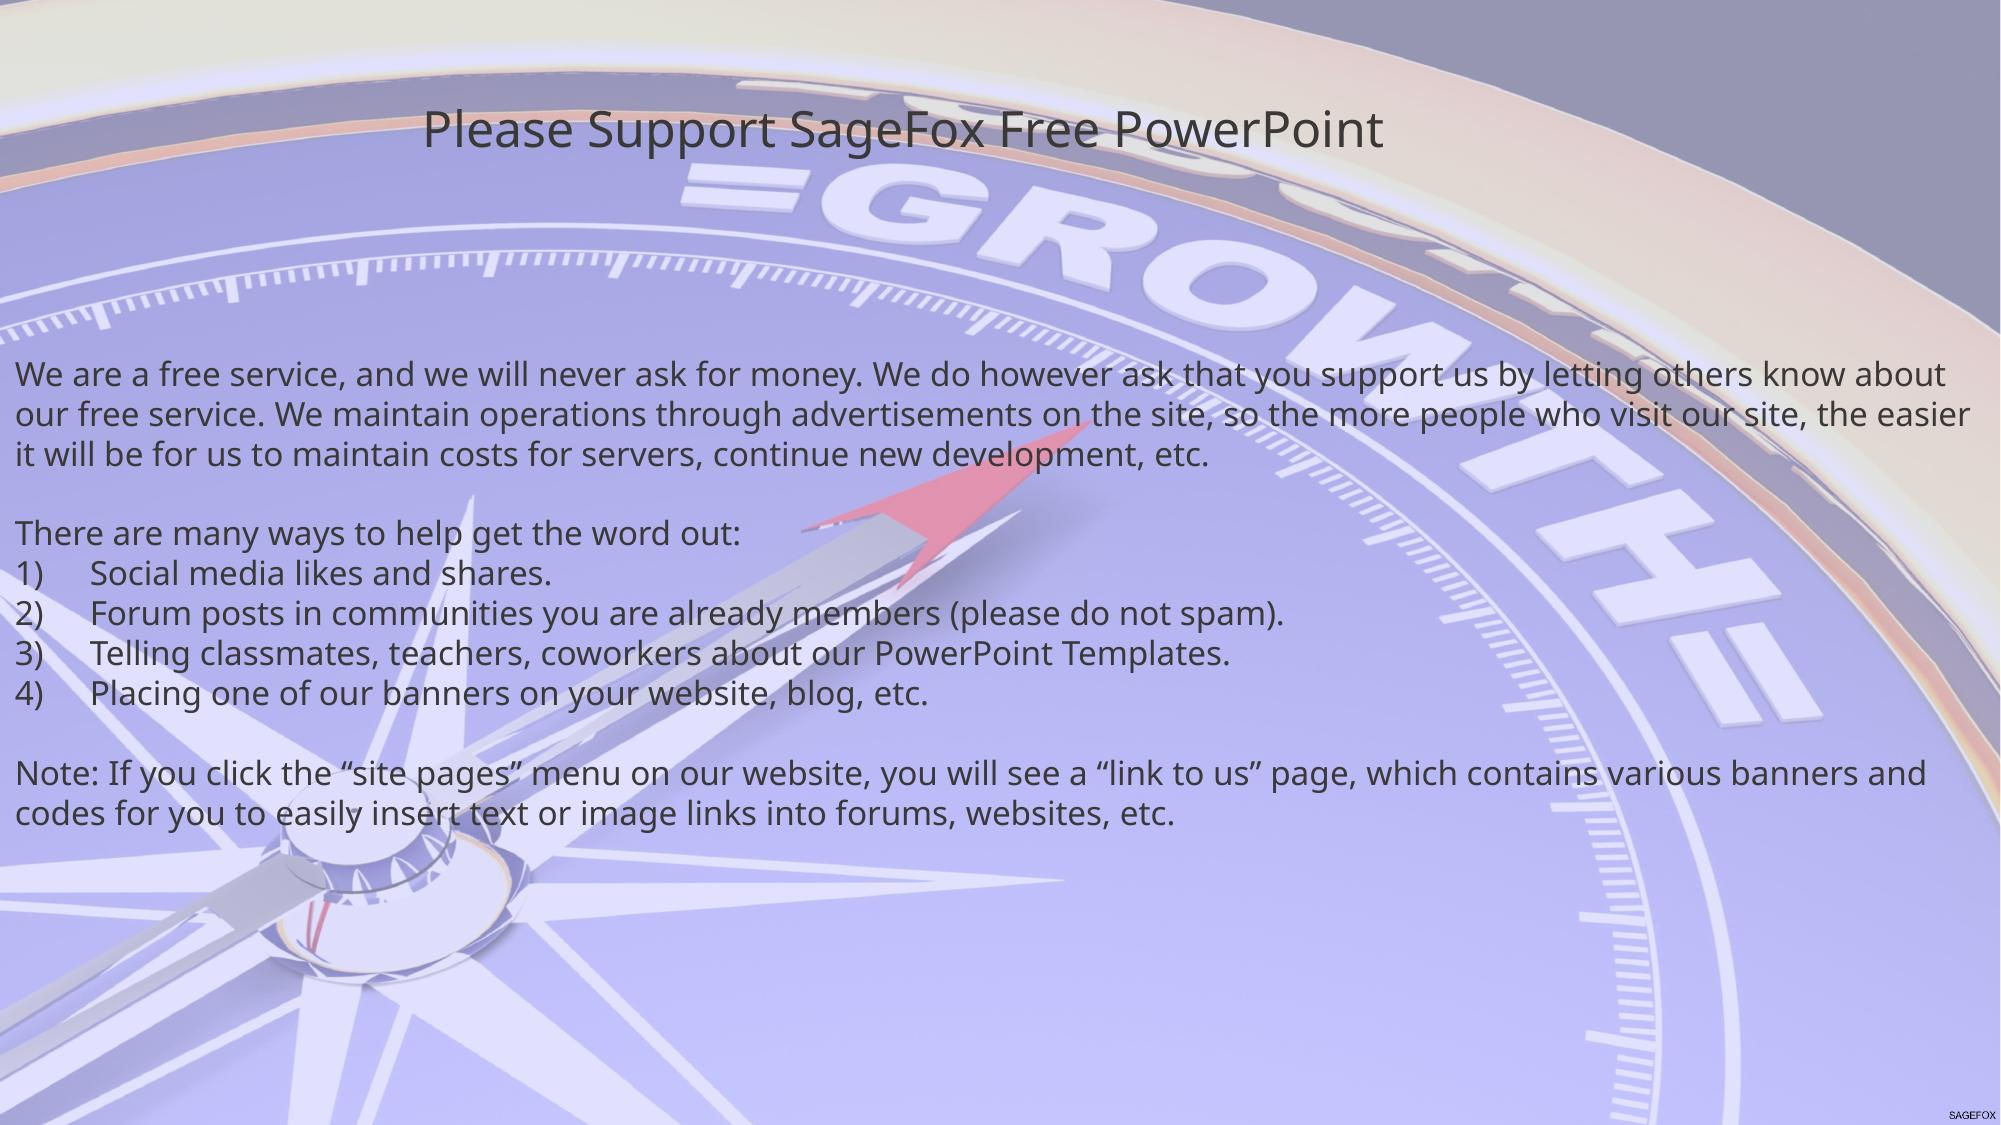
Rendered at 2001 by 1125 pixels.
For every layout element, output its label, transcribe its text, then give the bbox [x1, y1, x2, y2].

title Please Support SageFox Free PowerPoint [363, 72, 1444, 190]
text_box We are a free service, and we will never ask for money. We do however ask that you support us by letting others know about our free service. We maintain operations through advertisements on the site, so the more people who visit our site, the easier it will be for us to maintain costs for servers, continue new development, etc. There are many ways to help get the word out: Social media likes and shares. Forum posts in communities you are already members (please do not spam). Telling classmates, teachers, coworkers about our PowerPoint Templates. Placing one of our banners on your website, blog, etc. Note: If you click the “site pages” menu on our website, you will see a “link to us” page, which contains various banners and codes for you to easily insert text or image links into forums, websites, etc. [0, 0, 2000, 1125]
